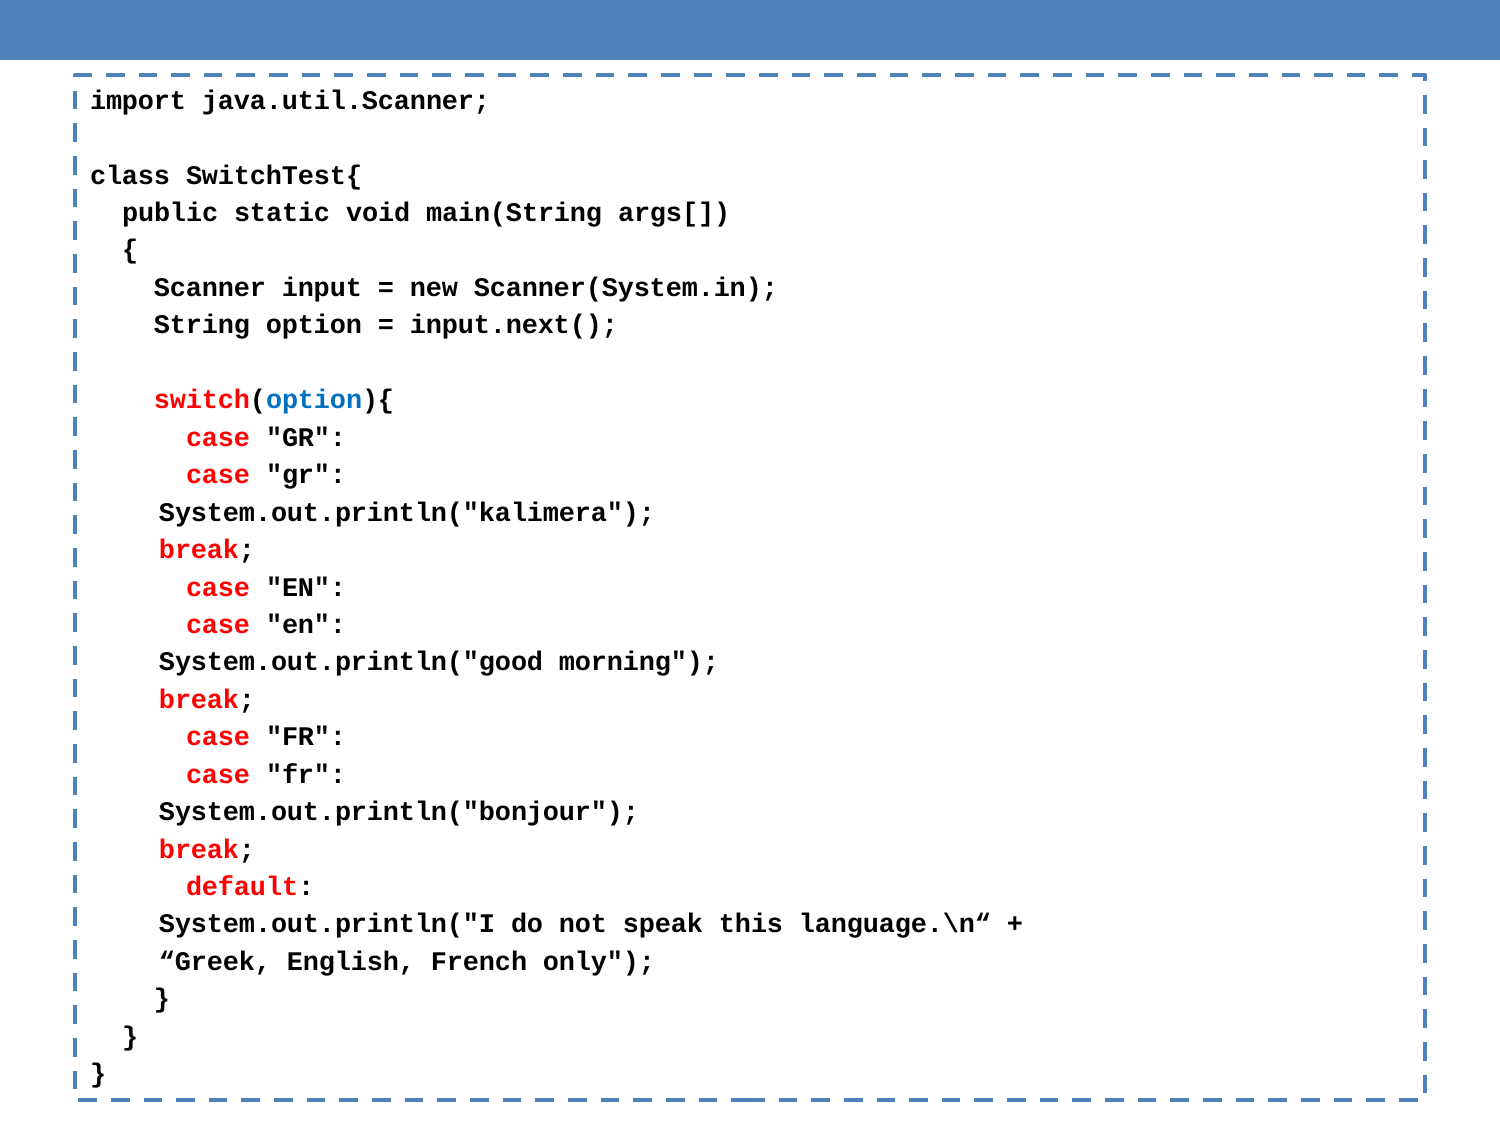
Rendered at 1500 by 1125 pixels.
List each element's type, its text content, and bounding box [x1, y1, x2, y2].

list import java.util.Scanner; class SwitchTest{ public static void main(String args[]) { Scanner input = new Scanner(System.in); String option = input.next(); switch(option){ case "GR": case "gr": System.out.println("kalimera"); break; case "EN": case "en": System.out.println("good morning"); break; case "FR": case "fr": System.out.println("bonjour"); break; default: System.out.println("I do not speak this language.\n“ + “Greek, English, French only"); } } } [75, 75, 1425, 1100]
